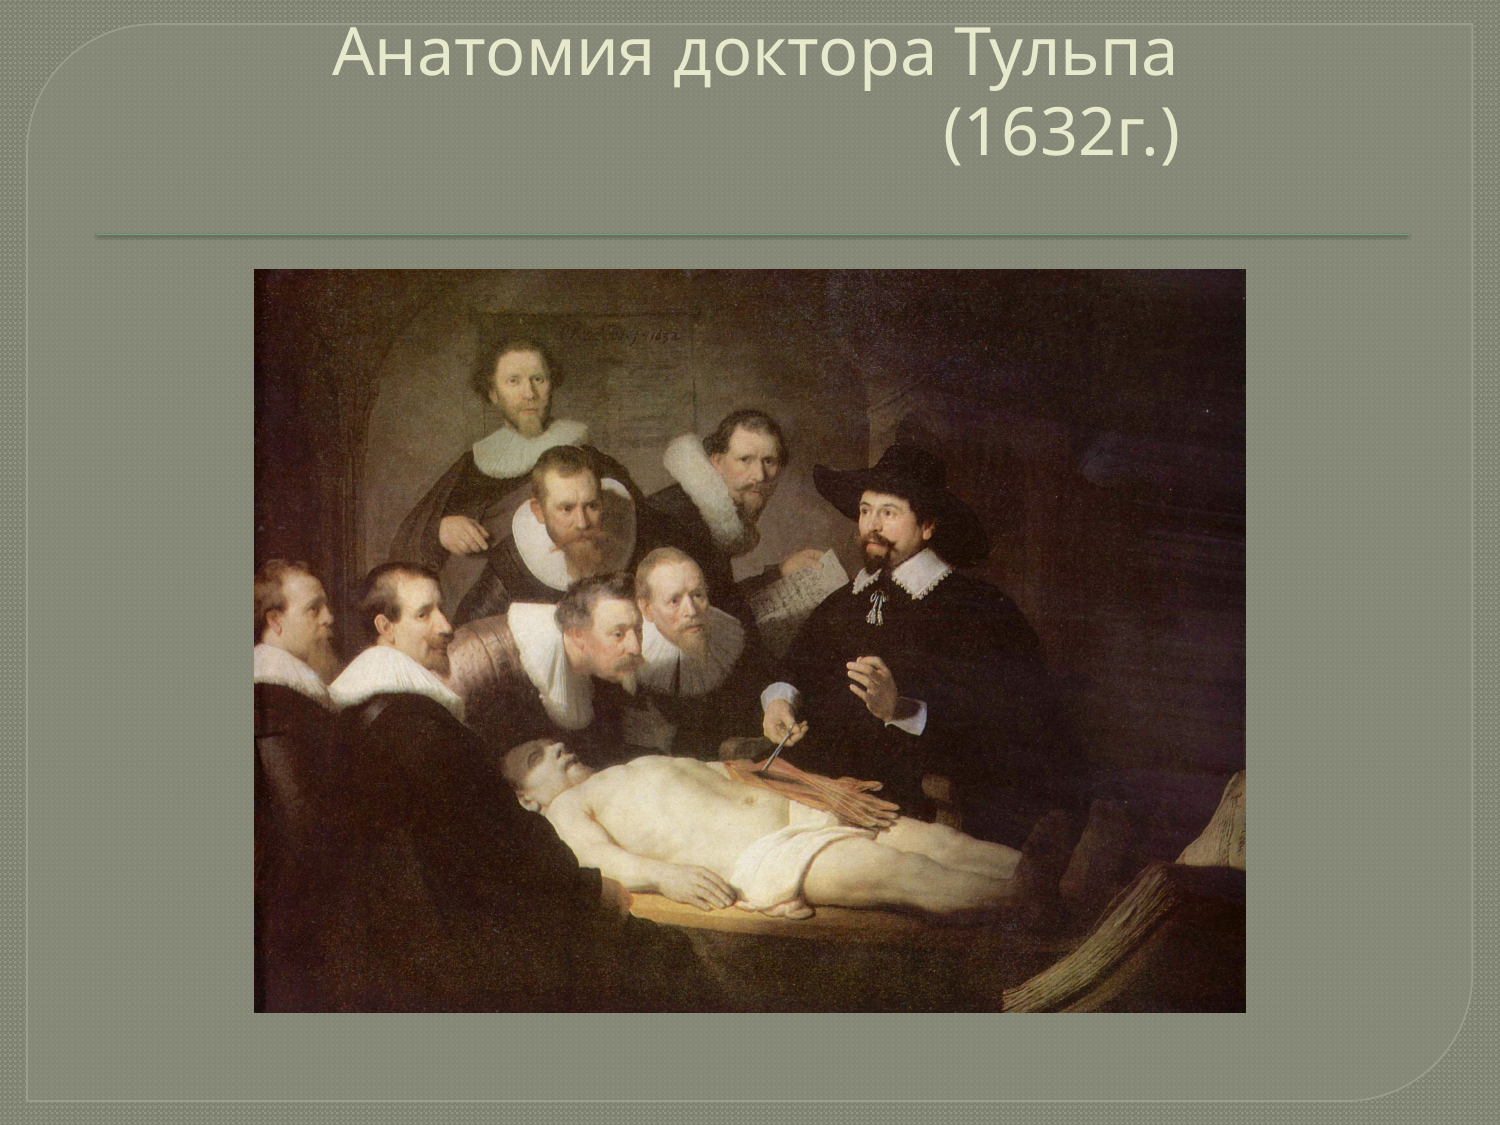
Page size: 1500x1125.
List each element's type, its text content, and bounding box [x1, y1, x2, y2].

title Анатомия доктора Тульпа (1632г.) [70, 23, 1196, 176]
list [254, 269, 1246, 1013]
